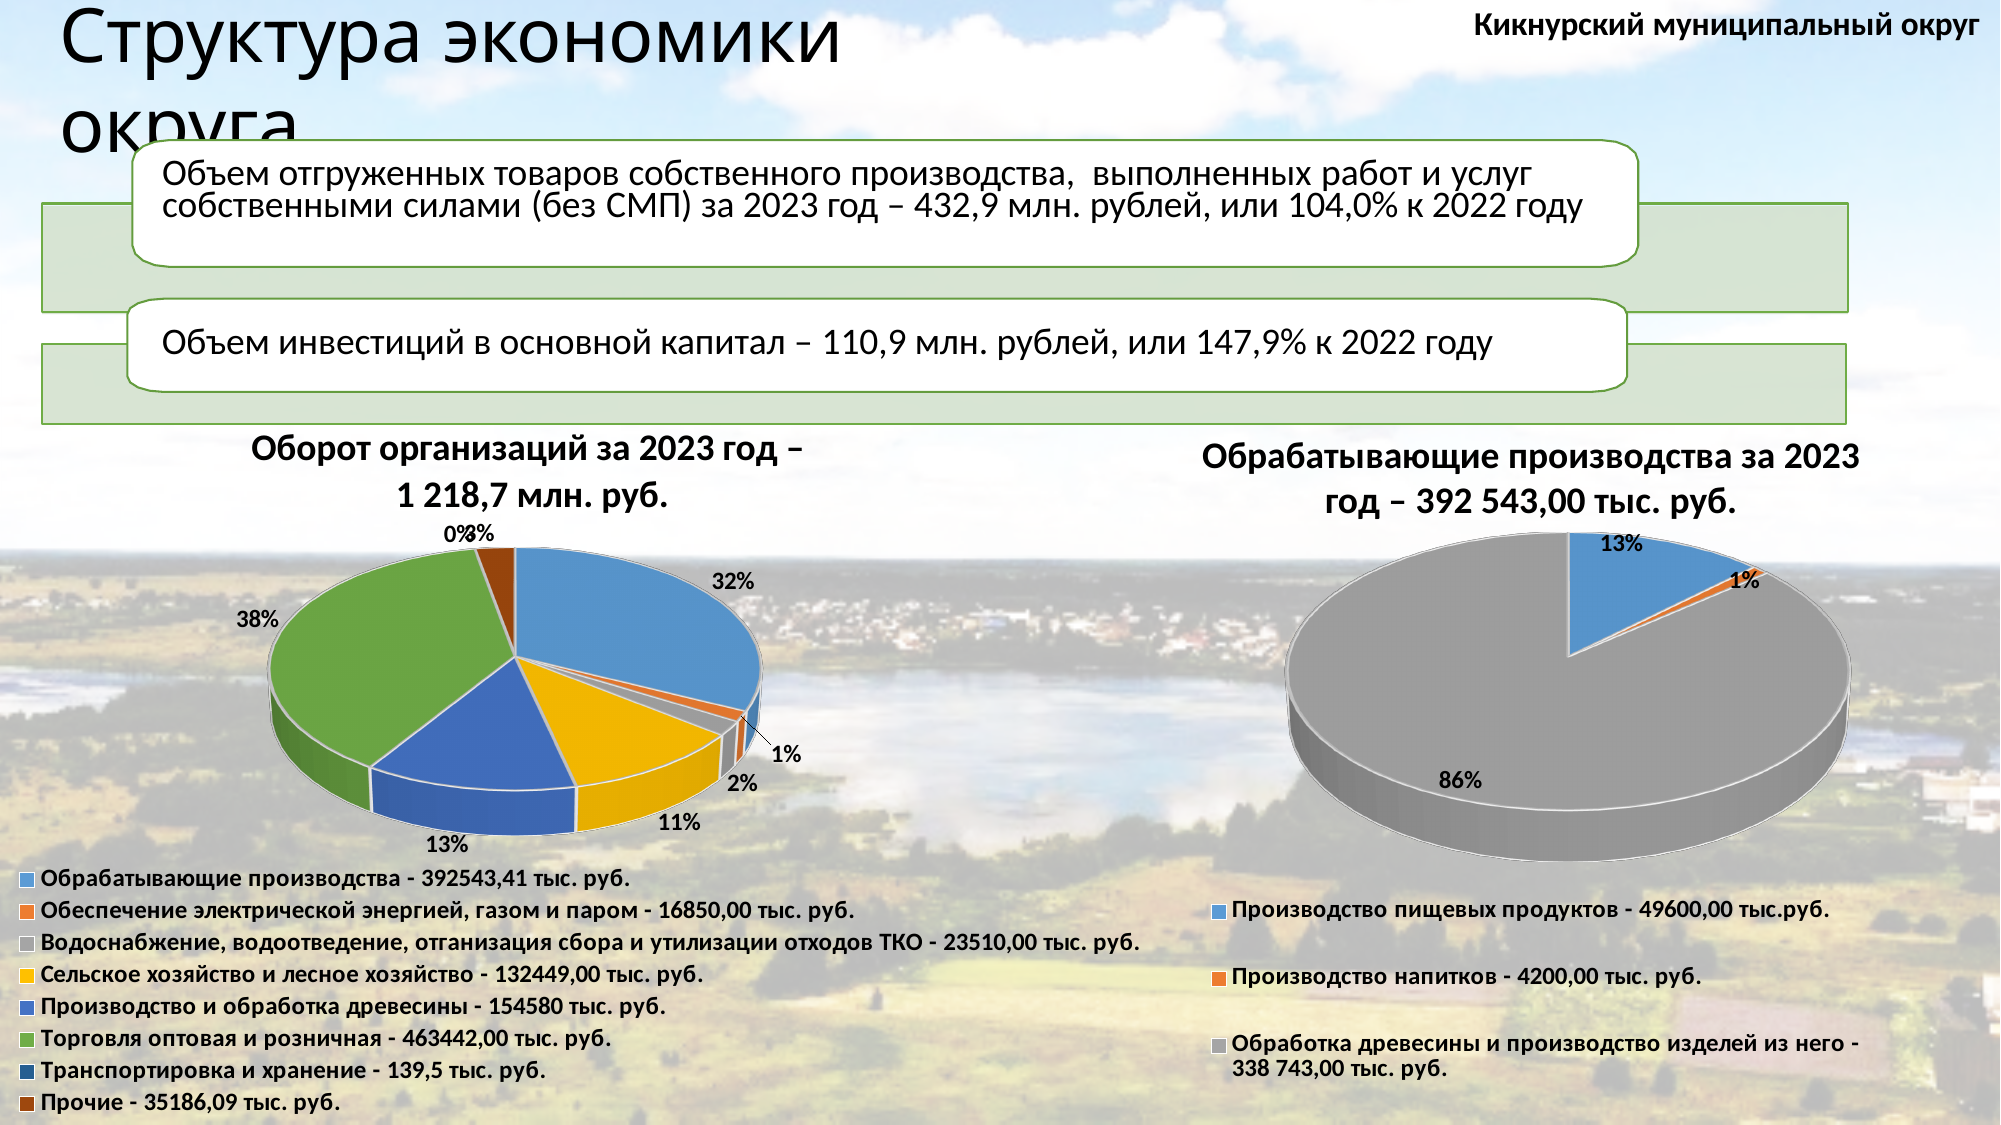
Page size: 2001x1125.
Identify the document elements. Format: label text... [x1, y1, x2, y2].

text_box Оборот организаций за 2023 год – 1 218,7 млн. руб. [237, 425, 825, 484]
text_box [42, 140, 1849, 297]
title Структура экономики округа [57, 0, 944, 140]
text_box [40, 297, 1849, 425]
text_box Кикнурский муниципальный округ [1472, 0, 1983, 42]
text_box Обрабатывающие производства за 2023 год – 392 543,00 тыс. руб. [1175, 423, 1888, 529]
chart [1174, 529, 1916, 1125]
chart [0, 484, 1163, 1125]
